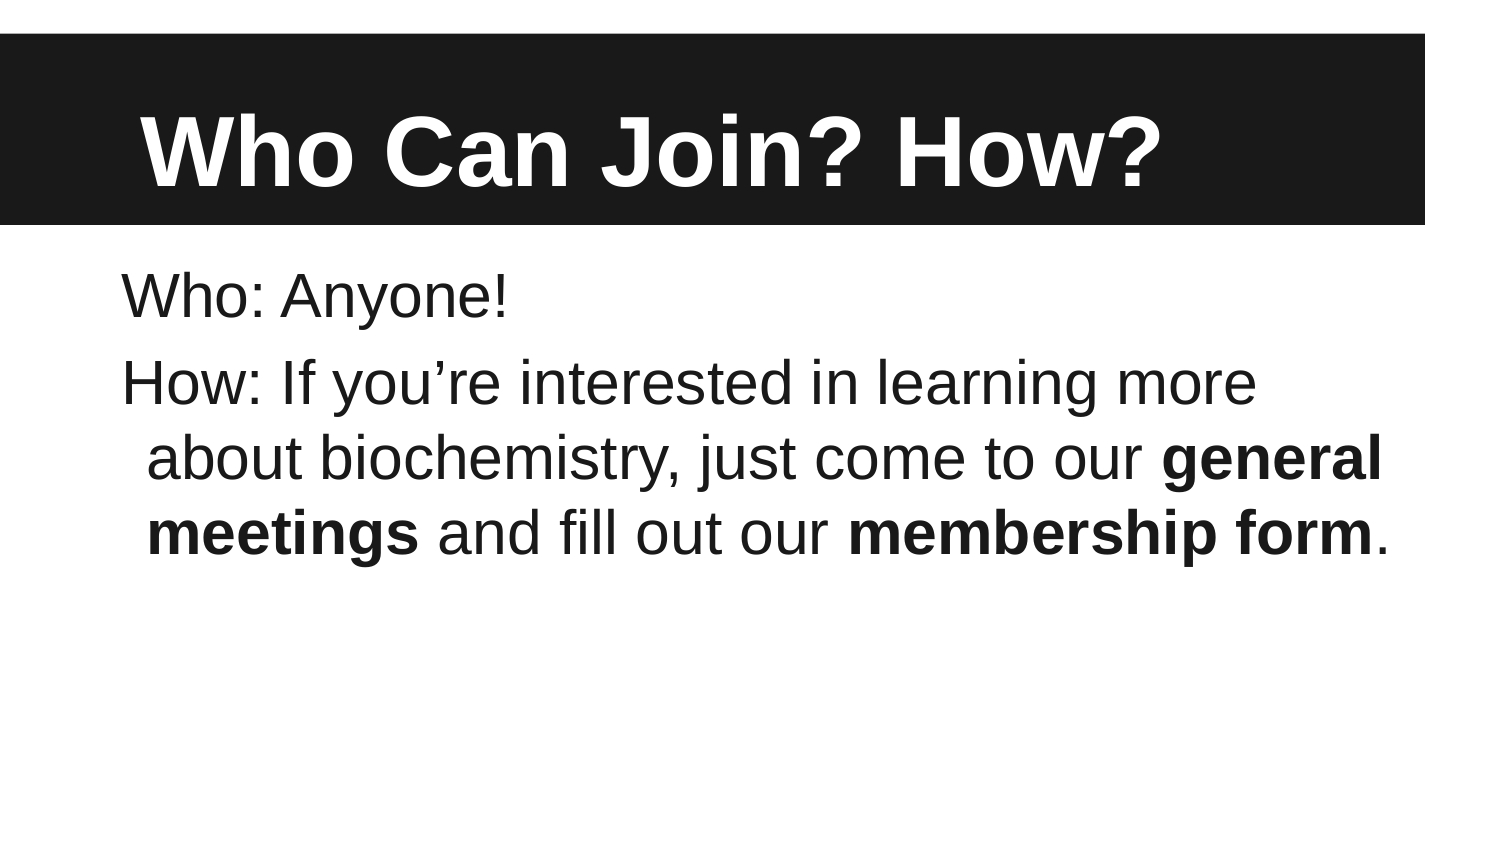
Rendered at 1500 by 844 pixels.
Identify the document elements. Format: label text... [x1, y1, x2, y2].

list Who: Anyone! How: If you’re interested in learning more about biochemistry, just come to our general meetings and fill out our membership form. [75, 239, 1425, 808]
title Who Can Join? How? [75, 33, 1425, 221]
